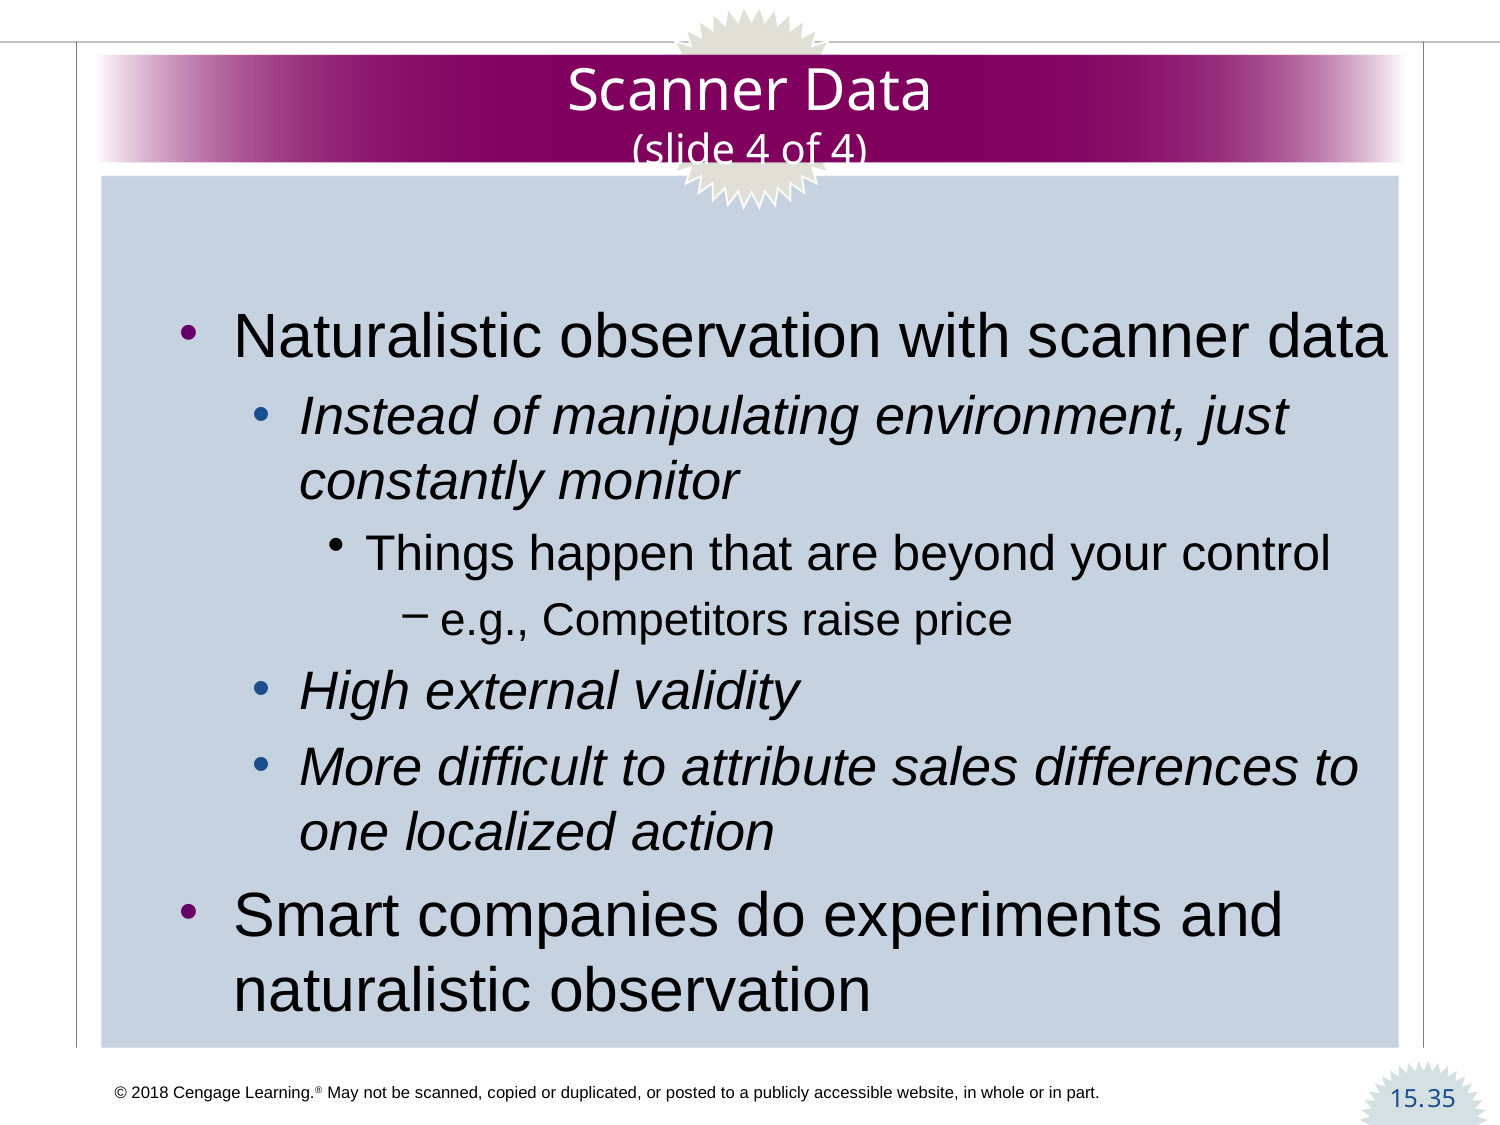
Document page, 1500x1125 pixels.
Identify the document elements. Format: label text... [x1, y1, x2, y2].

list Naturalistic observation with scanner data Instead of manipulating environment, just constantly monitor Things happen that are beyond your control e.g., Competitors raise price High external validity More difficult to attribute sales differences to one localized action Smart companies do experiments and naturalistic observation [162, 287, 1413, 1000]
slide_number 35 [1412, 1074, 1476, 1125]
title Scanner Data (slide 4 of 4) [99, 62, 1400, 163]
picture [0, 0, 1500, 1125]
